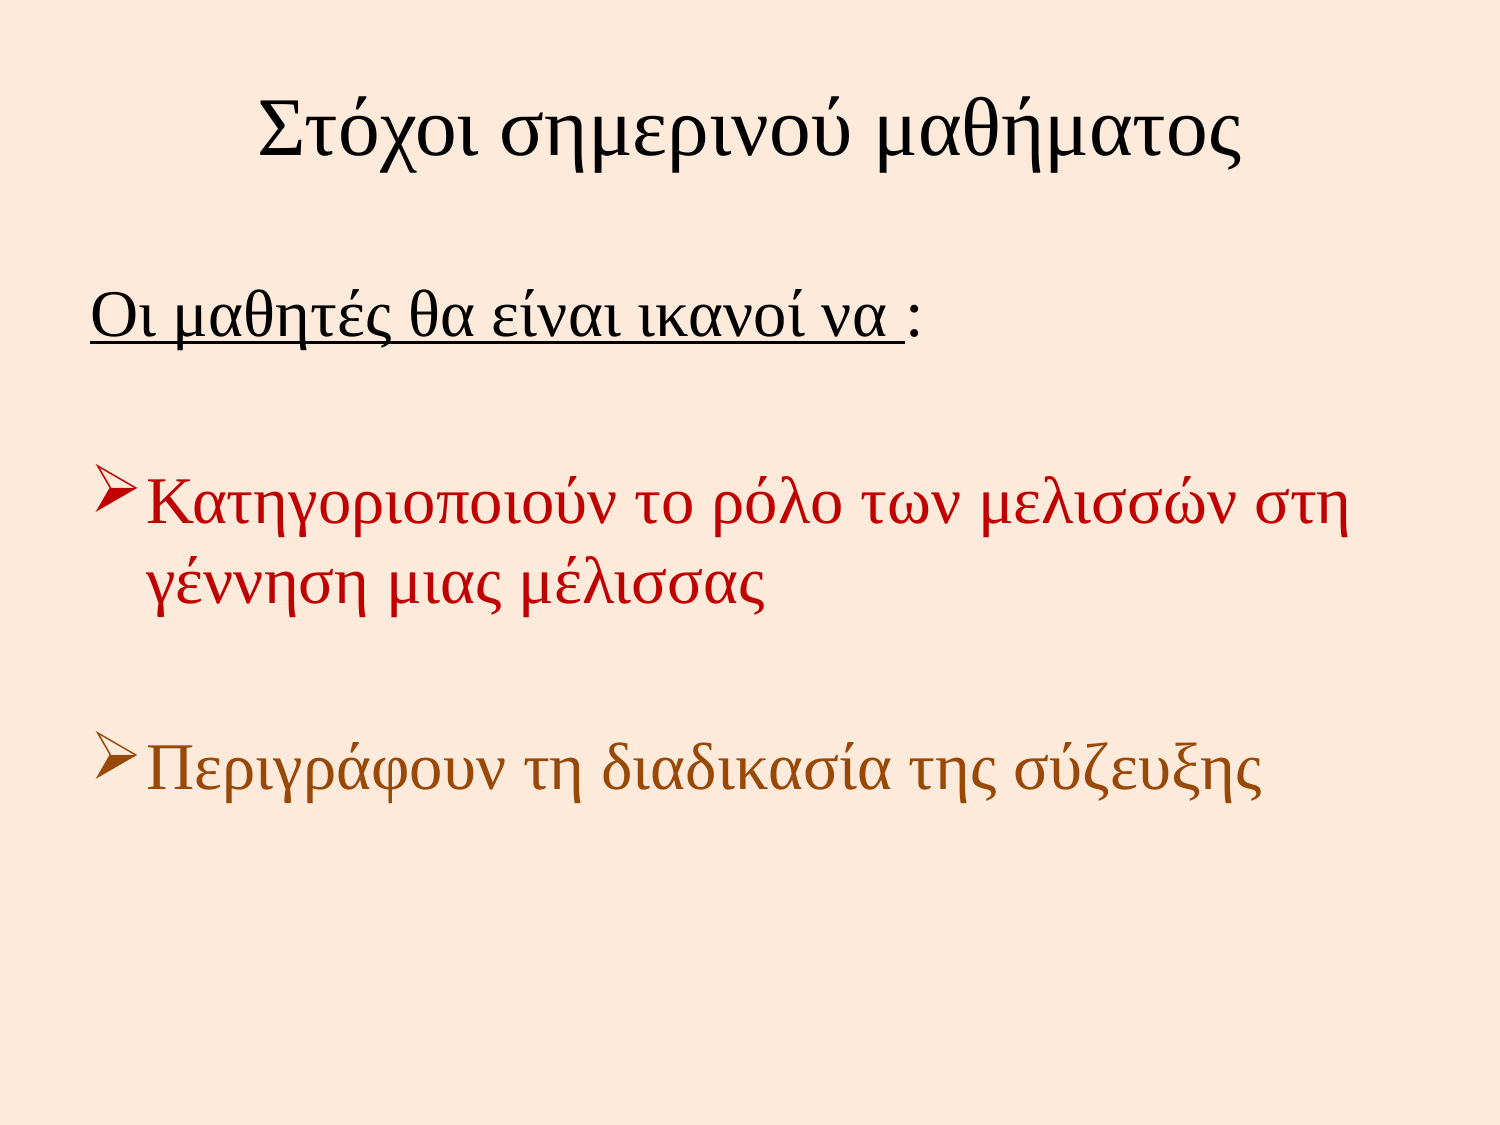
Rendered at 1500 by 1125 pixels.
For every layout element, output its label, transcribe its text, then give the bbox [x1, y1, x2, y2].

list Οι μαθητές θα είναι ικανοί να : Κατηγοριοποιούν το ρόλο των μελισσών στη γέννηση μιας μέλισσας Περιγράφουν τη διαδικασία της σύζευξης [75, 262, 1425, 1005]
title Στόχοι σημερινού μαθήματος [75, 45, 1425, 200]
